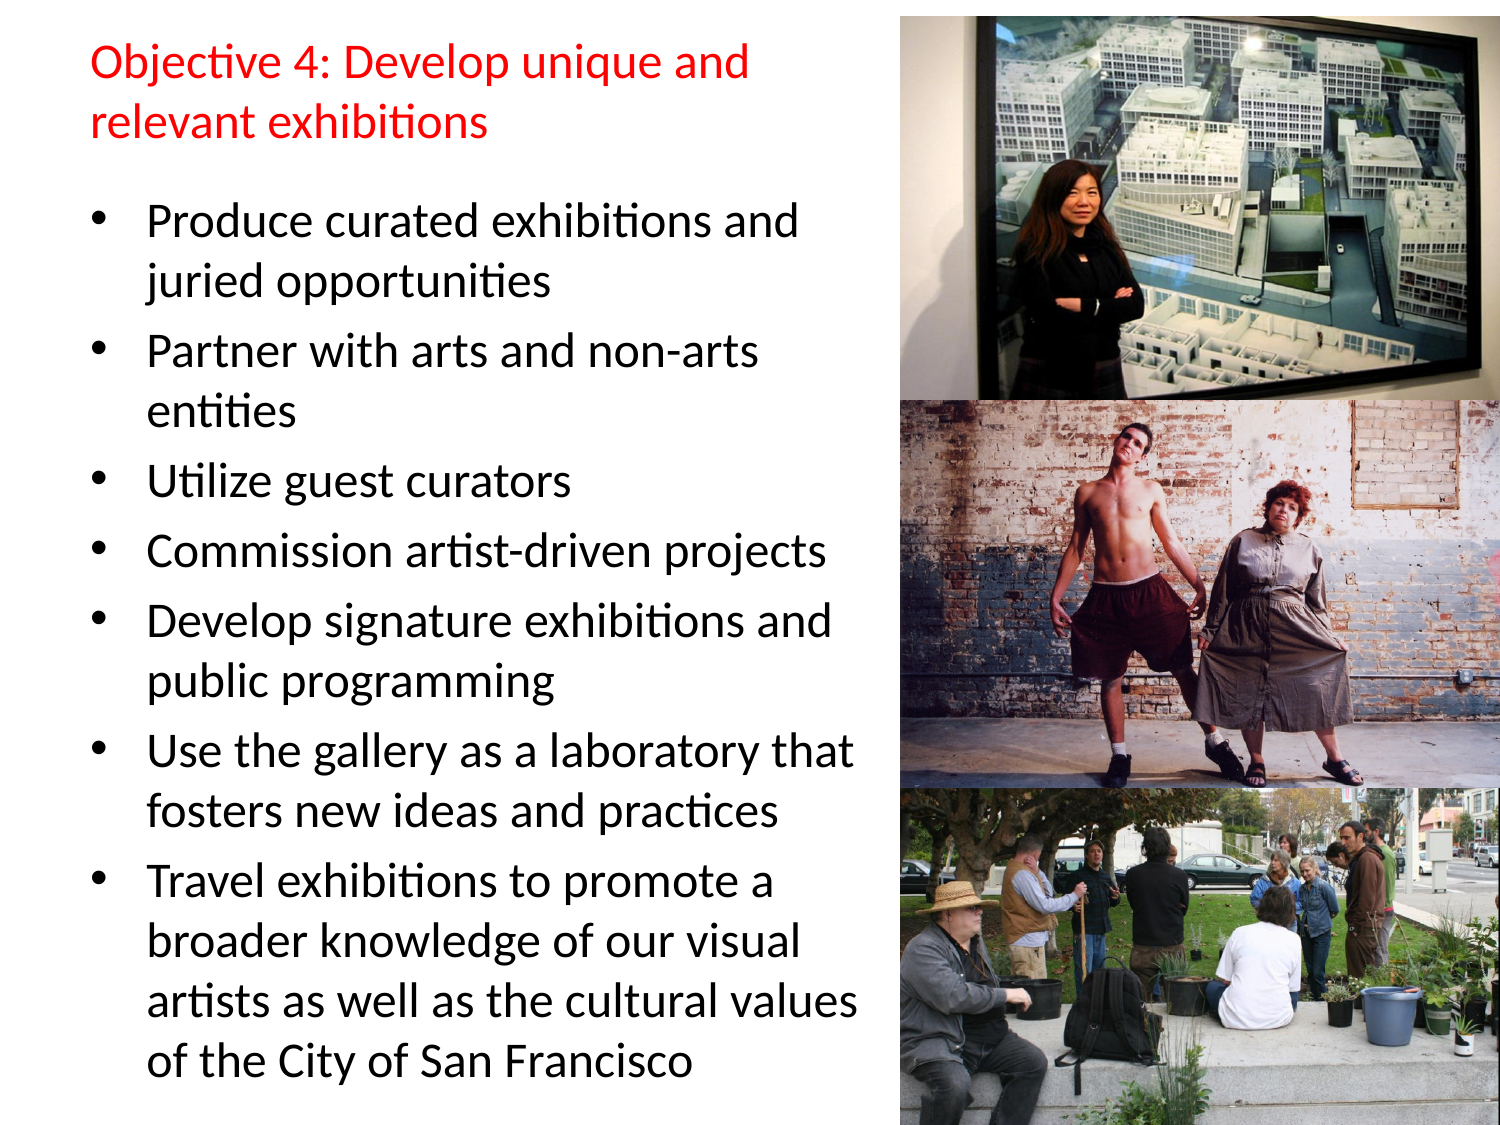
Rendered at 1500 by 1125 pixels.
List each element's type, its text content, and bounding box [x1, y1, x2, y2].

picture [900, 16, 1500, 1125]
list Objective 4: Develop unique and relevant exhibitions Produce curated exhibitions and juried opportunities Partner with arts and non-arts entities Utilize guest curators Commission artist-driven projects Develop signature exhibitions and public programming Use the gallery as a laboratory that fosters new ideas and practices Travel exhibitions to promote a broader knowledge of our visual artists as well as the cultural values of the City of San Francisco [75, 20, 875, 1113]
